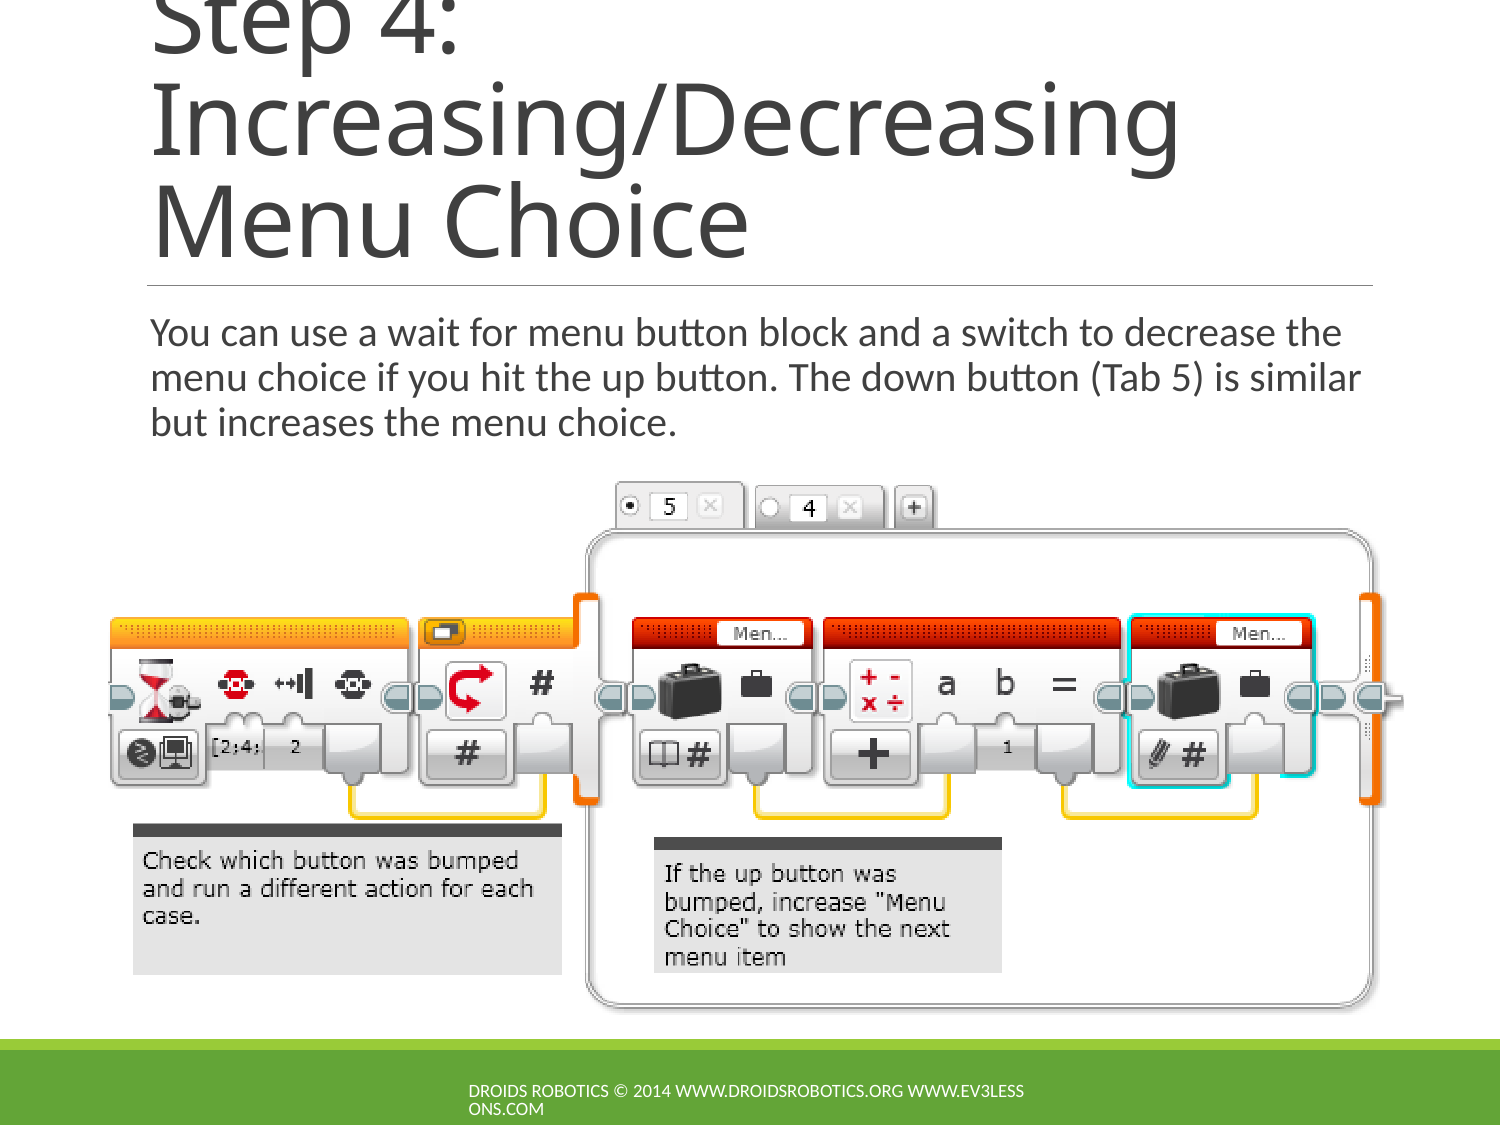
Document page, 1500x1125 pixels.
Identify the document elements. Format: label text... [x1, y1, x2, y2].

list You can use a wait for menu button block and a switch to decrease the menu choice if you hit the up button. The down button (Tab 5) is similar but increases the menu choice. [135, 302, 1373, 447]
title Step 4: Increasing/Decreasing Menu Choice [135, 47, 1373, 285]
footer Droids Robotics © 2014 www.droidsrobotics.org www.EV3Lessons.com [453, 1059, 1047, 1120]
picture [107, 450, 1405, 1037]
